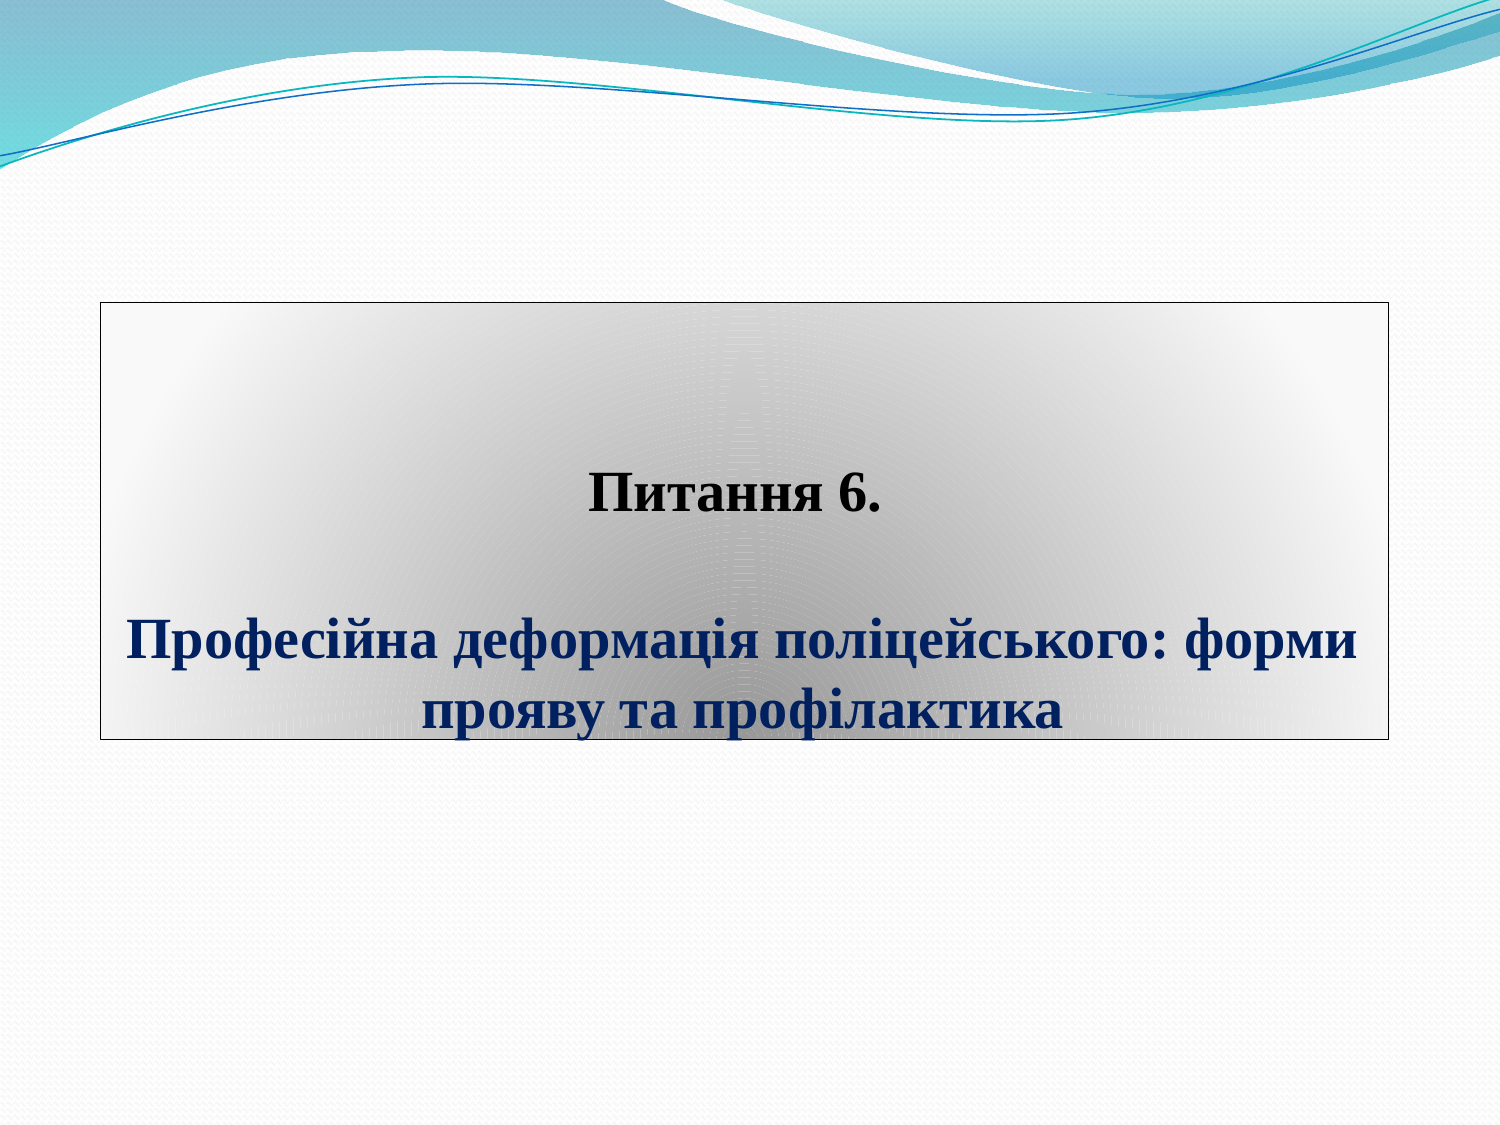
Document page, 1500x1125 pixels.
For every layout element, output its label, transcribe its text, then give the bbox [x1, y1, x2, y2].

title Питання 6. Професійна деформація поліцейського: форми прояву та профілактика [100, 302, 1389, 740]
